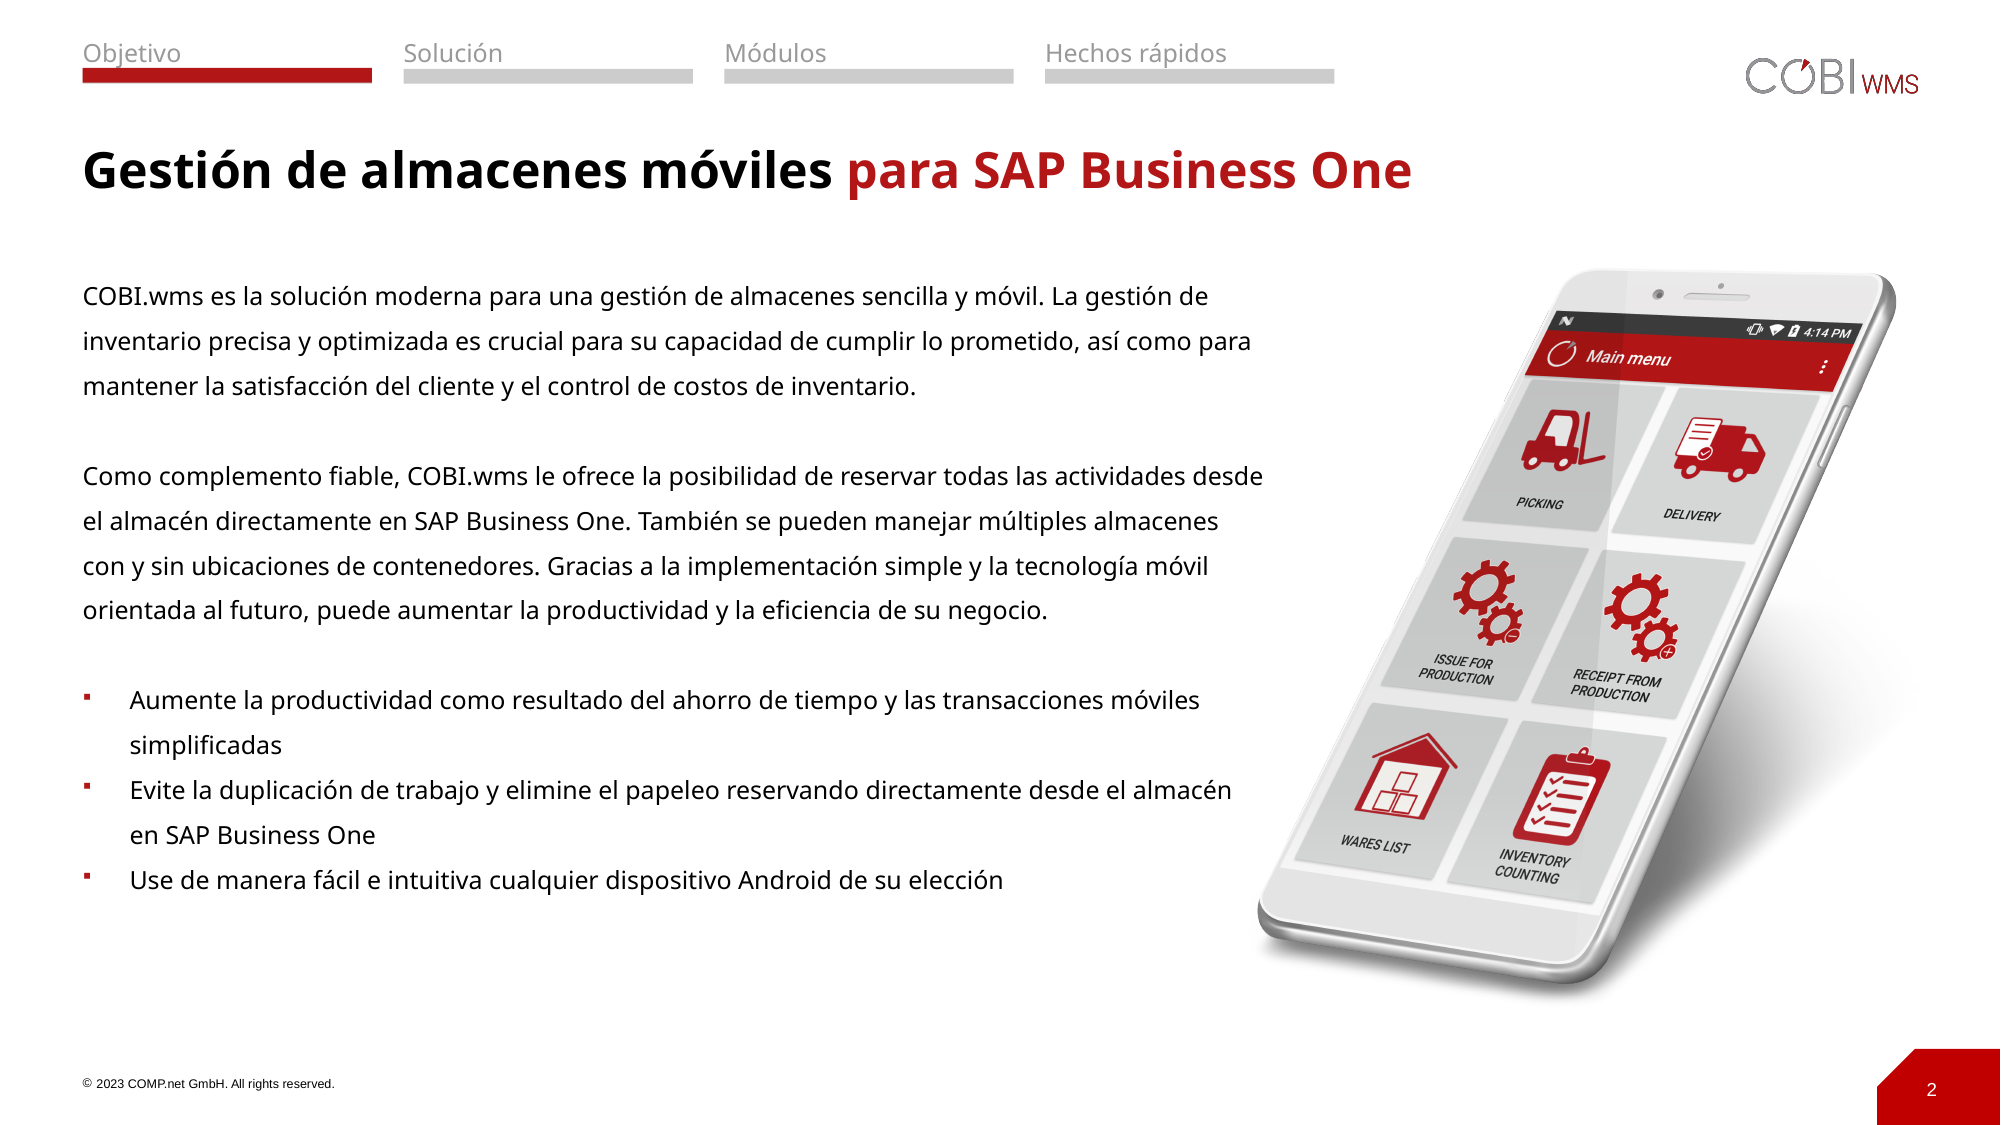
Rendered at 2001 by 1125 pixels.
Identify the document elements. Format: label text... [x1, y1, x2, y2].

text_box [82, 67, 372, 83]
picture [1746, 58, 1918, 94]
list COBI.wms es la solución moderna para una gestión de almacenes sencilla y móvil. La gestión de inventario precisa y optimizada es crucial para su capacidad de cumplir lo prometido, así como para mantener la satisfacción del cliente y el control de costos de inventario. Como complemento fiable, COBI.wms le ofrece la posibilidad de reservar todas las actividades desde el almacén directamente en SAP Business One. También se pueden manejar múltiples almacenes con y sin ubicaciones de contenedores. Gracias a la implementación simple y la tecnología móvil orientada al futuro, puede aumentar la productividad y la eficiencia de su negocio. Aumente la productividad como resultado del ahorro de tiempo y las transacciones móviles simplificadas Evite la duplicación de trabajo y elimine el papeleo reservando directamente desde el almacén en SAP Business One Use de manera fácil e intuitiva cualquier dispositivo Android de su elección [82, 265, 1198, 1040]
picture [1203, 198, 2001, 1051]
title Gestión de almacenes móviles para SAP Business One [82, 138, 1918, 199]
